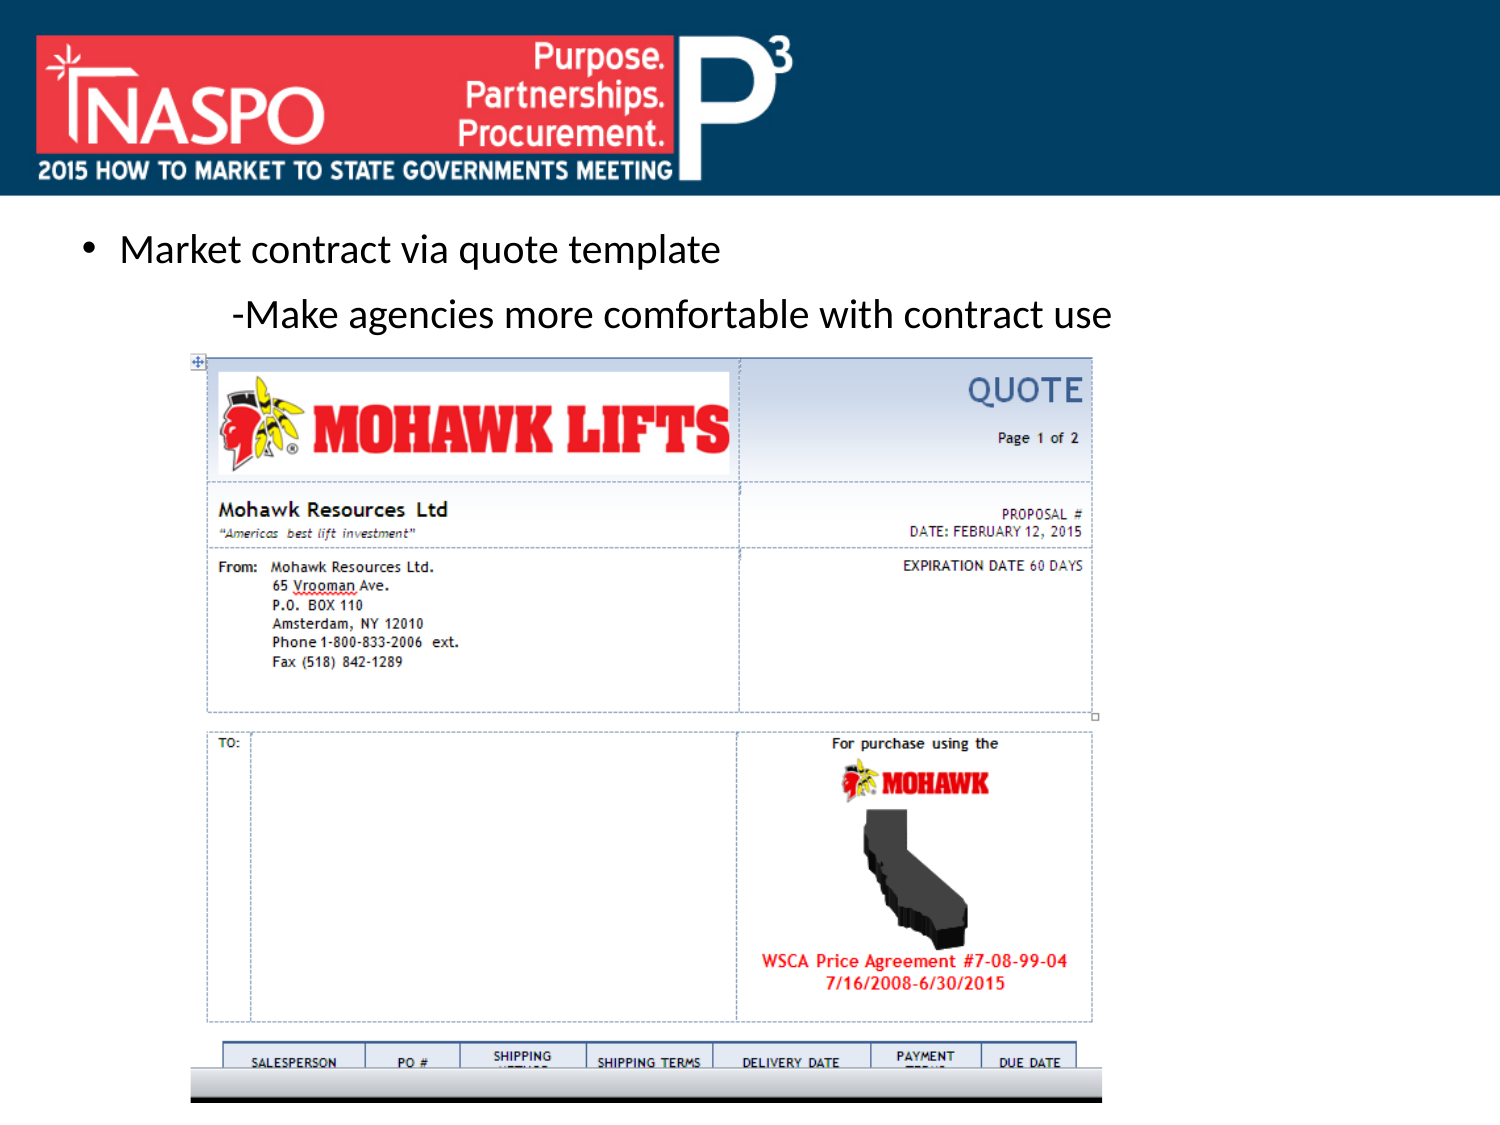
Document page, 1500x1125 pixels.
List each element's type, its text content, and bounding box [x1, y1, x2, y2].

text_box Market contract via quote template -Make agencies more comfortable with contract use [67, 219, 1355, 1070]
picture [0, 0, 1500, 1125]
